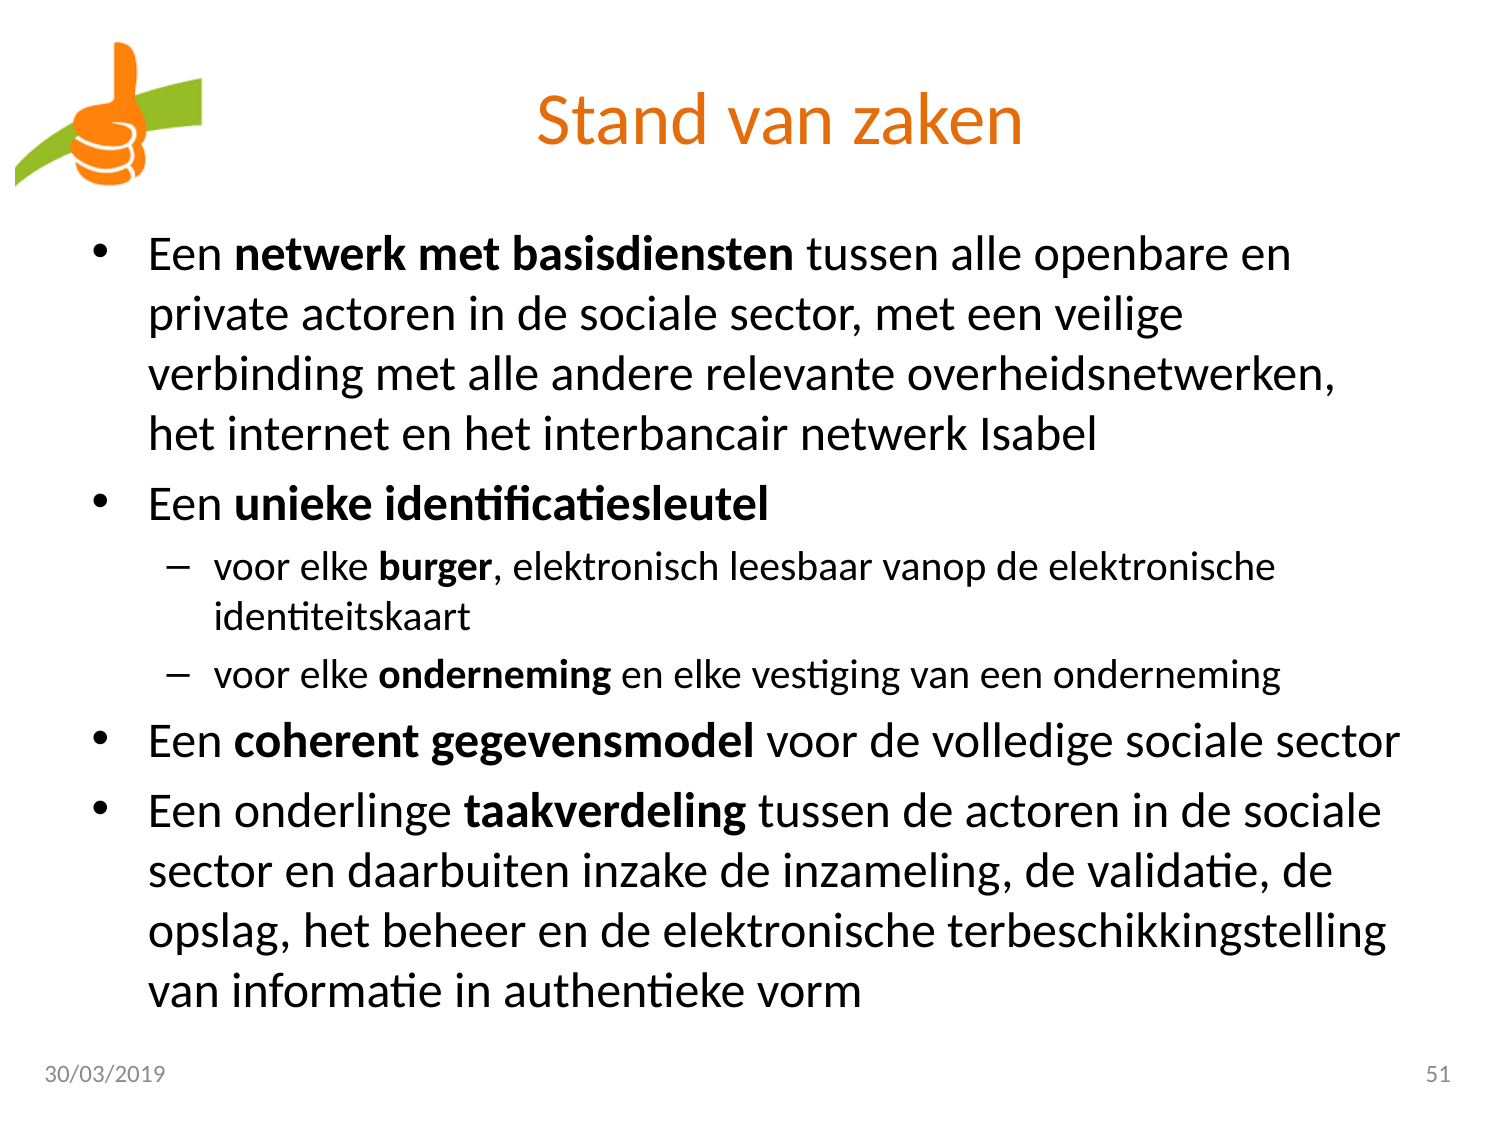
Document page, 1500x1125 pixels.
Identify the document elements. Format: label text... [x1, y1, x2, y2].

title Stand van zaken [135, 45, 1427, 185]
slide_number 51 [1116, 1042, 1467, 1103]
list Een netwerk met basisdiensten tussen alle openbare en private actoren in de sociale sector, met een veilige verbinding met alle andere relevante overheidsnetwerken, het internet en het interbancair netwerk Isabel Een unieke identificatiesleutel voor elke burger, elektronisch leesbaar vanop de elektronische identiteitskaart voor elke onderneming en elke vestiging van een onderneming Een coherent gegevensmodel voor de volledige sociale sector Een onderlinge taakverdeling tussen de actoren in de sociale sector en daarbuiten inzake de inzameling, de validatie, de opslag, het beheer en de elektronische terbeschikkingstelling van informatie in authentieke vorm [76, 213, 1427, 1035]
picture [15, 42, 205, 187]
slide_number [29, 1042, 380, 1103]
